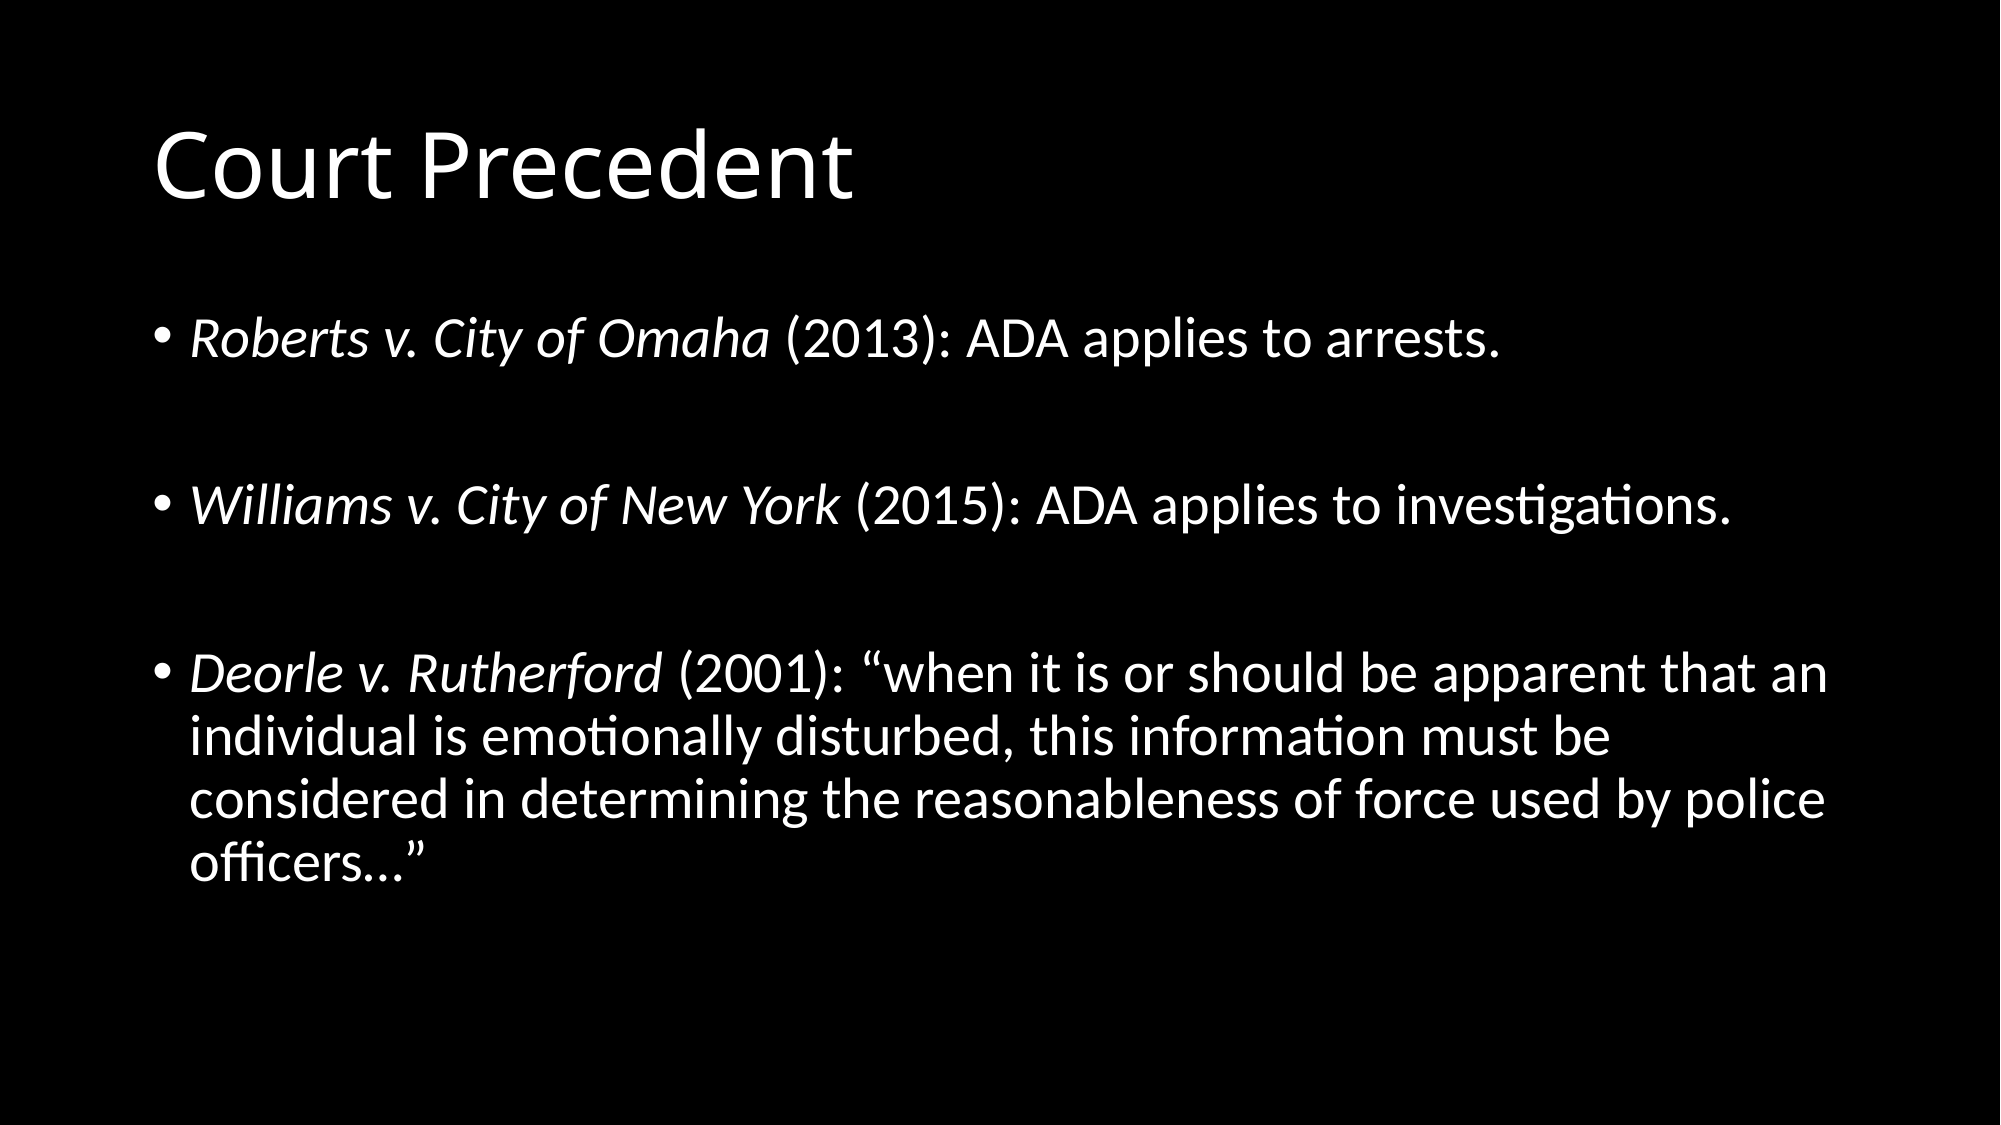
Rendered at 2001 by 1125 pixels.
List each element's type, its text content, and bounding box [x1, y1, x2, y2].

title Court Precedent [137, 59, 1863, 278]
list Roberts v. City of Omaha (2013): ADA applies to arrests. Williams v. City of New York (2015): ADA applies to investigations. Deorle v. Rutherford (2001): “when it is or should be apparent that an individual is emotionally disturbed, this information must be considered in determining the reasonableness of force used by police officers…” [137, 299, 1863, 1014]
